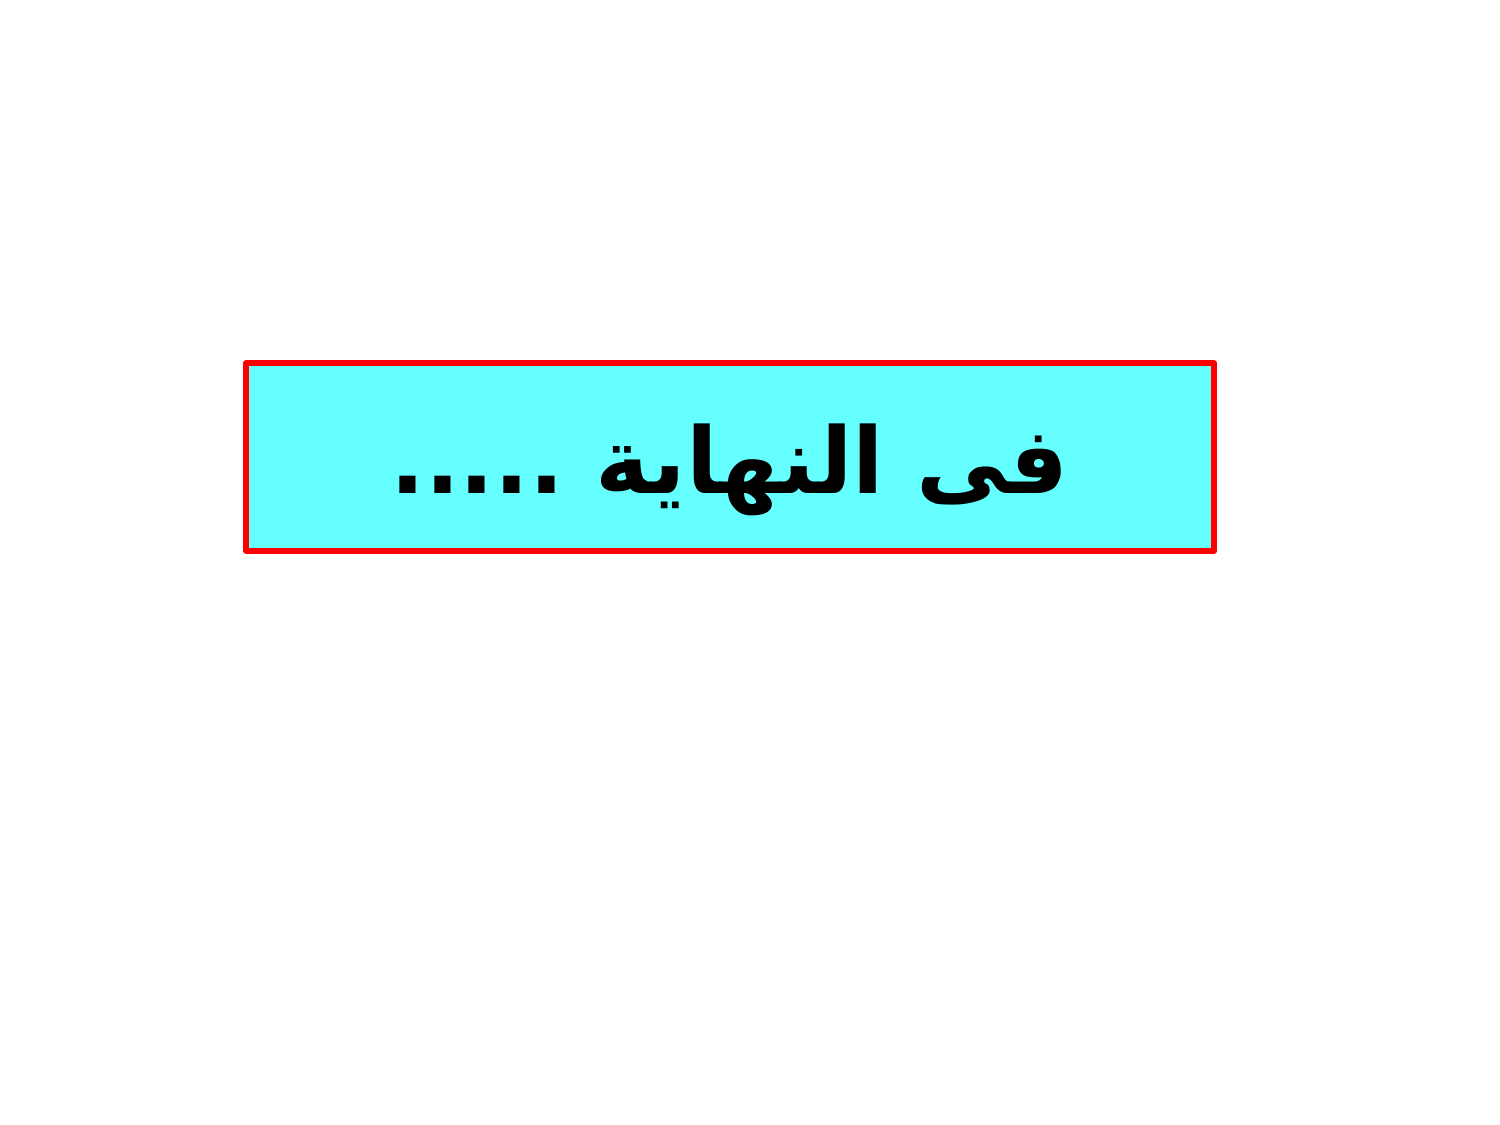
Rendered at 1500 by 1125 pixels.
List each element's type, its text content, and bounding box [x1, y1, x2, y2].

title فى النهاية ..... [243, 360, 1217, 554]
